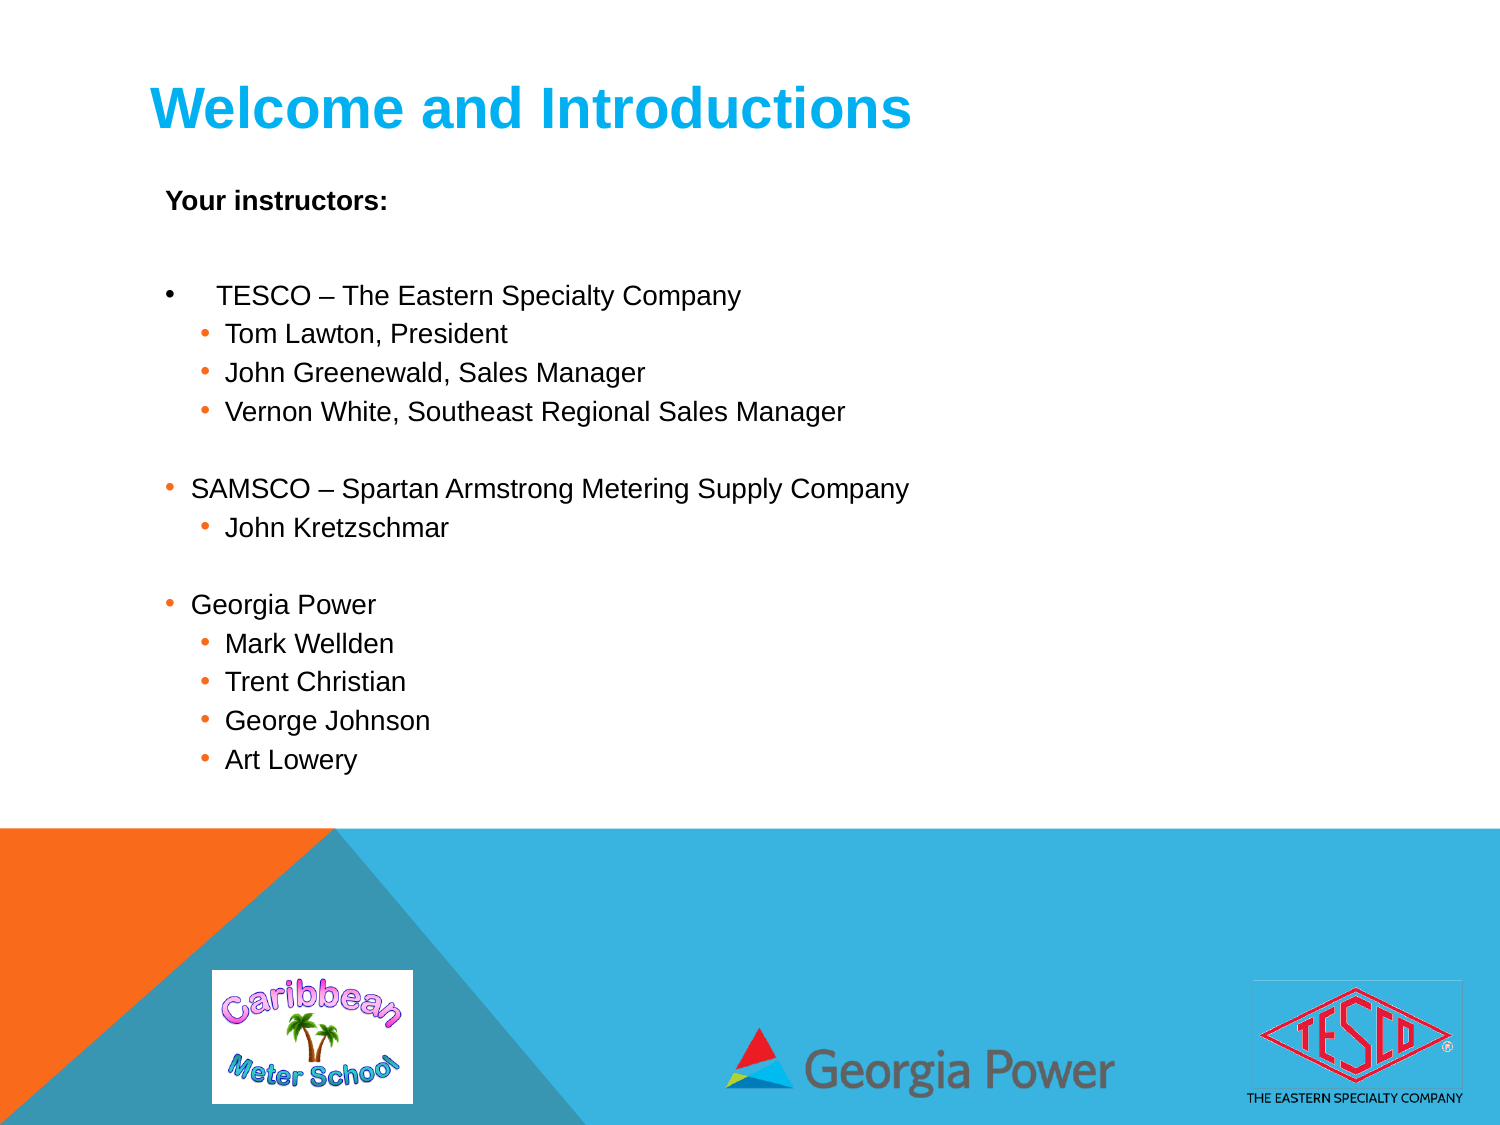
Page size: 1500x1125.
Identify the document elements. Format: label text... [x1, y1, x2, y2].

picture [1245, 977, 1463, 1104]
picture [212, 970, 413, 1104]
picture [724, 1008, 1115, 1104]
title Welcome and Introductions [135, 60, 1369, 150]
text_box Your instructors: TESCO – The Eastern Specialty Company Tom Lawton, President John Greenewald, Sales Manager Vernon White, Southeast Regional Sales Manager SAMSCO – Spartan Armstrong Metering Supply Company John Kretzschmar Georgia Power Mark Wellden Trent Christian George Johnson Art Lowery [149, 174, 1125, 788]
